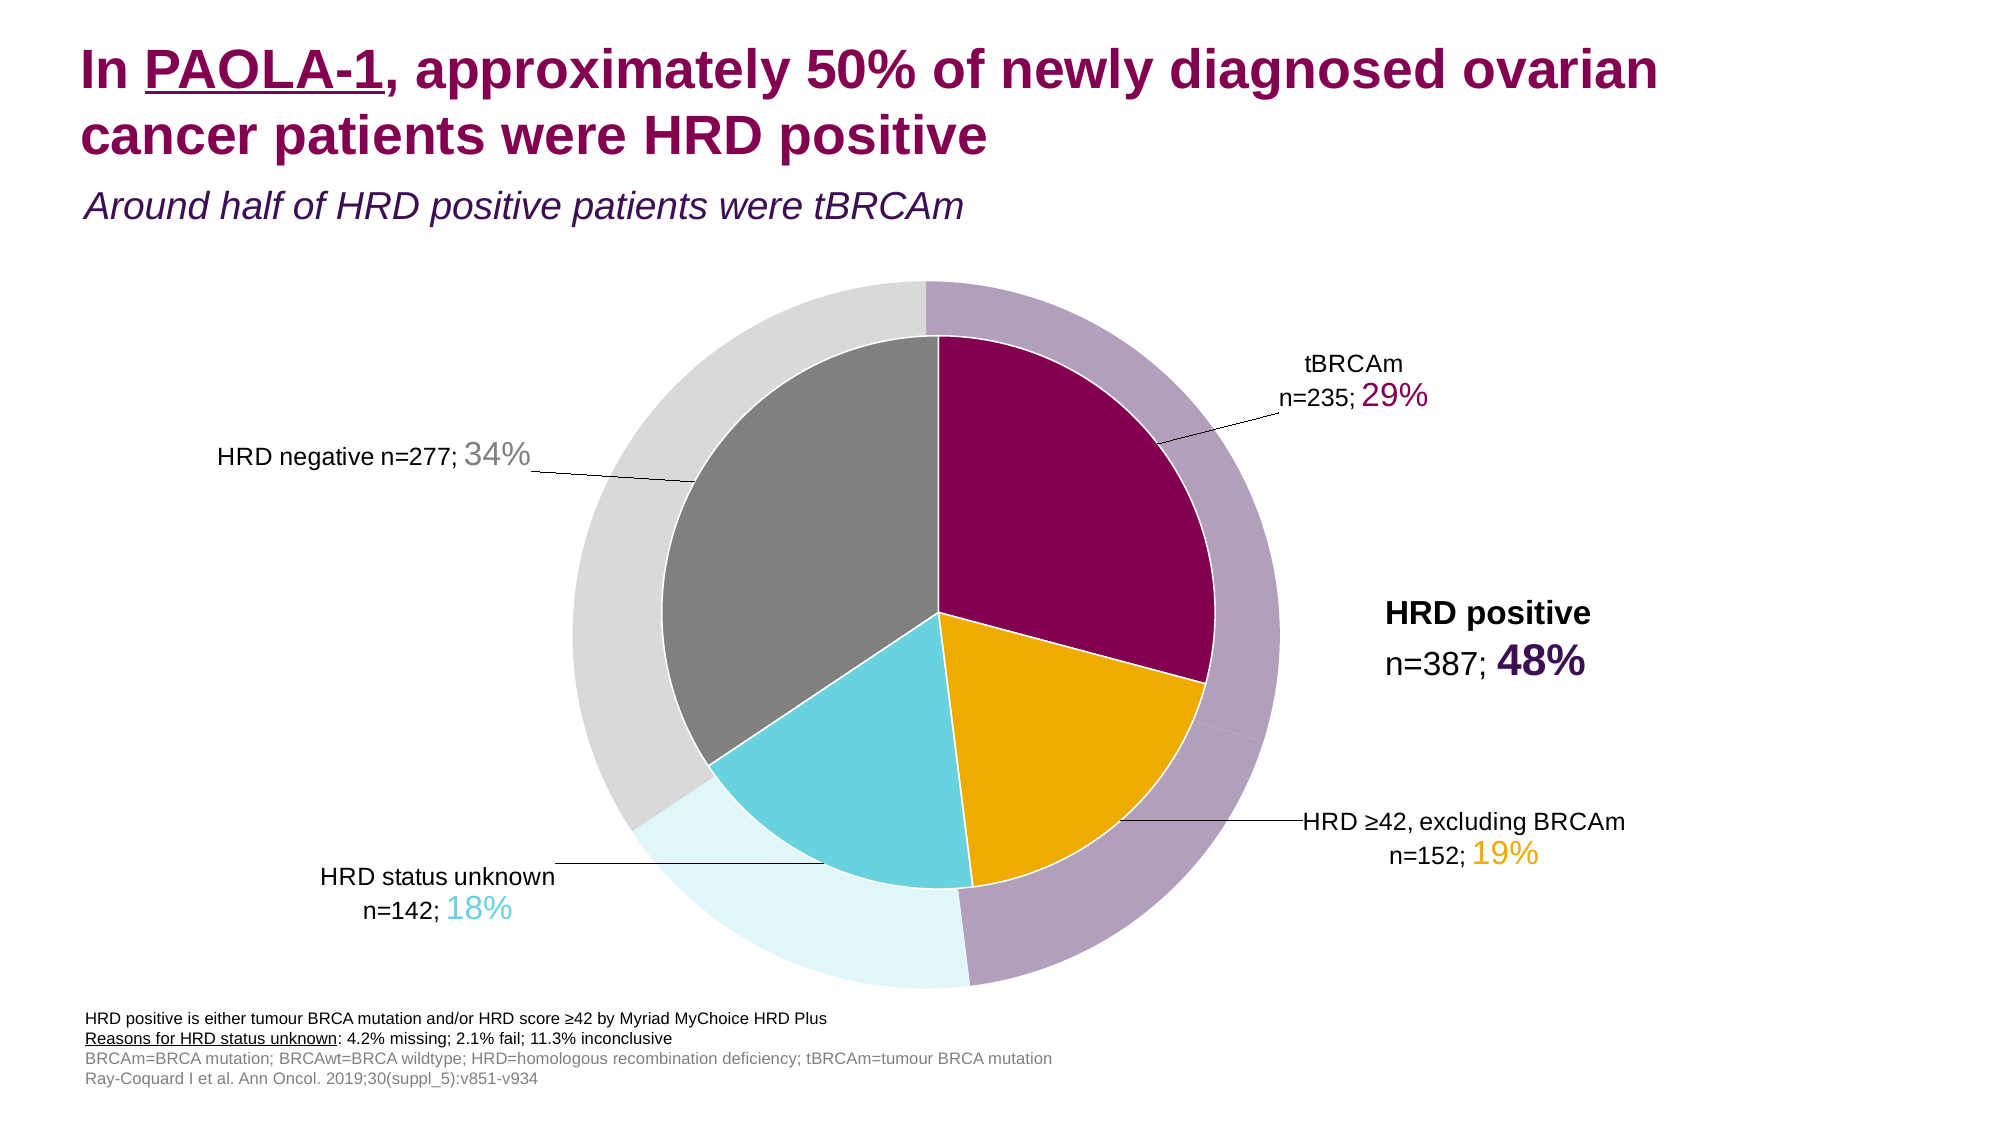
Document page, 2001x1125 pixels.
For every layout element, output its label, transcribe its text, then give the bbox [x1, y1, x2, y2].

list Around half of HRD positive patients were tBRCAm [69, 173, 1816, 289]
chart [69, 266, 1784, 1004]
title In PAOLA-1, approximately 50% of newly diagnosed ovarian cancer patients were HRD positive [68, 26, 1820, 172]
footer HRD positive is either tumour BRCA mutation and/or HRD score ≥42 by Myriad MyChoice HRD Plus Reasons for HRD status unknown: 4.2% missing; 2.1% fail; 11.3% inconclusive BRCAm=BRCA mutation; BRCAwt=BRCA wildtype; HRD=homologous recombination deficiency; tBRCAm=tumour BRCA mutation Ray-Coquard I et al. Ann Oncol. 2019;30(suppl_5):v851-v934 [70, 1021, 1748, 1095]
